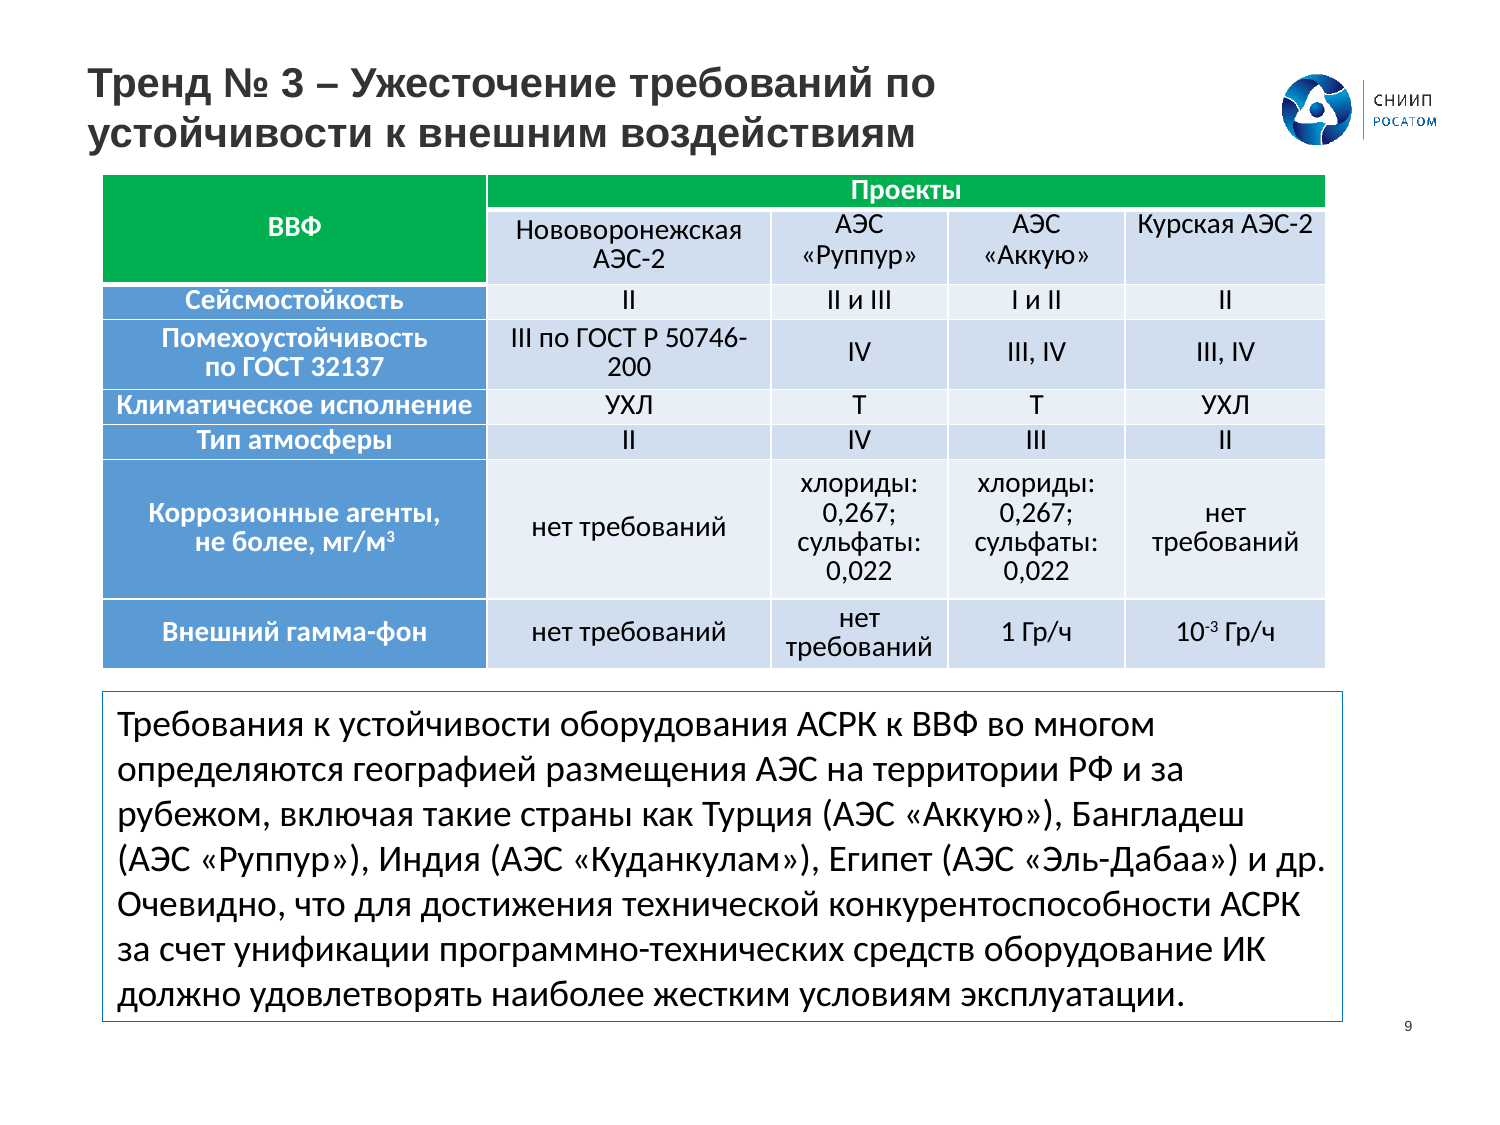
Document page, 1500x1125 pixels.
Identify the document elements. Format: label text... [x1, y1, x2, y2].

table_cell нет требований [488, 460, 770, 598]
table_cell II [1126, 425, 1325, 459]
table_cell II [488, 285, 770, 319]
table_cell Сейсмостойкость [103, 287, 486, 319]
table_cell нет требований [488, 600, 770, 668]
table_header Проекты [488, 175, 1325, 207]
table_cell Коррозионные агенты, не более, мг/м3 [103, 460, 486, 598]
table_cell АЭС «Руппур» [772, 212, 947, 284]
table_cell АЭС «Аккую» [949, 212, 1124, 284]
table_cell Климатическое исполнение [103, 390, 486, 424]
table_cell нет требований [772, 600, 947, 668]
table_cell III, IV [949, 320, 1124, 389]
table_cell хлориды: 0,267; сульфаты: 0,022 [772, 460, 947, 598]
text_box Требования к устойчивости оборудования АСРК к ВВФ во многом определяются географией размещения АЭС на территории РФ и за рубежом, включая такие страны как Турция (АЭС «Аккую»), Бангладеш (АЭС «Руппур»), Индия (АЭС «Куданкулам»), Египет (АЭС «Эль-Дабаа») и др. Очевидно, что для достижения технической конкурентоспособности АСРК за счет унификации программно-технических средств оборудование ИК должно удовлетворять наиболее жестким условиям эксплуатации. [102, 691, 1343, 1022]
slide_number 9 [1080, 998, 1419, 1059]
table_cell нет требований [1126, 460, 1325, 598]
table_cell III [949, 425, 1124, 459]
table_cell II и III [772, 285, 947, 319]
table_cell хлориды: 0,267; сульфаты: 0,022 [949, 460, 1124, 598]
table_cell Внешний гамма-фон [103, 600, 486, 668]
table_cell Помехоустойчивость по ГОСТ 32137 [103, 320, 486, 389]
table_cell III, IV [1126, 320, 1325, 389]
table_cell УХЛ [488, 390, 770, 424]
table_cell Т [772, 390, 947, 424]
table_cell III по ГОСТ Р 50746-200 [488, 320, 770, 389]
table_cell Нововоронежская АЭС-2 [488, 212, 770, 284]
table_cell II [1126, 285, 1325, 319]
table_cell 1 Гр/ч [949, 600, 1124, 668]
table_cell УХЛ [1126, 390, 1325, 424]
text_box Тренд № 3 – Ужесточение требований по устойчивости к внешним воздействиям [53, 43, 1152, 175]
table_cell Т [949, 390, 1124, 424]
table_cell Тип атмосферы [103, 425, 486, 459]
table_cell IV [772, 320, 947, 389]
table_cell Курская АЭС-2 [1126, 212, 1325, 284]
table_cell IV [772, 425, 947, 459]
picture [1222, 66, 1495, 153]
table_cell 10-3 Гр/ч [1126, 600, 1325, 668]
table_cell I и II [949, 285, 1124, 319]
table_cell II [488, 425, 770, 459]
table_header ВВФ [103, 175, 486, 282]
